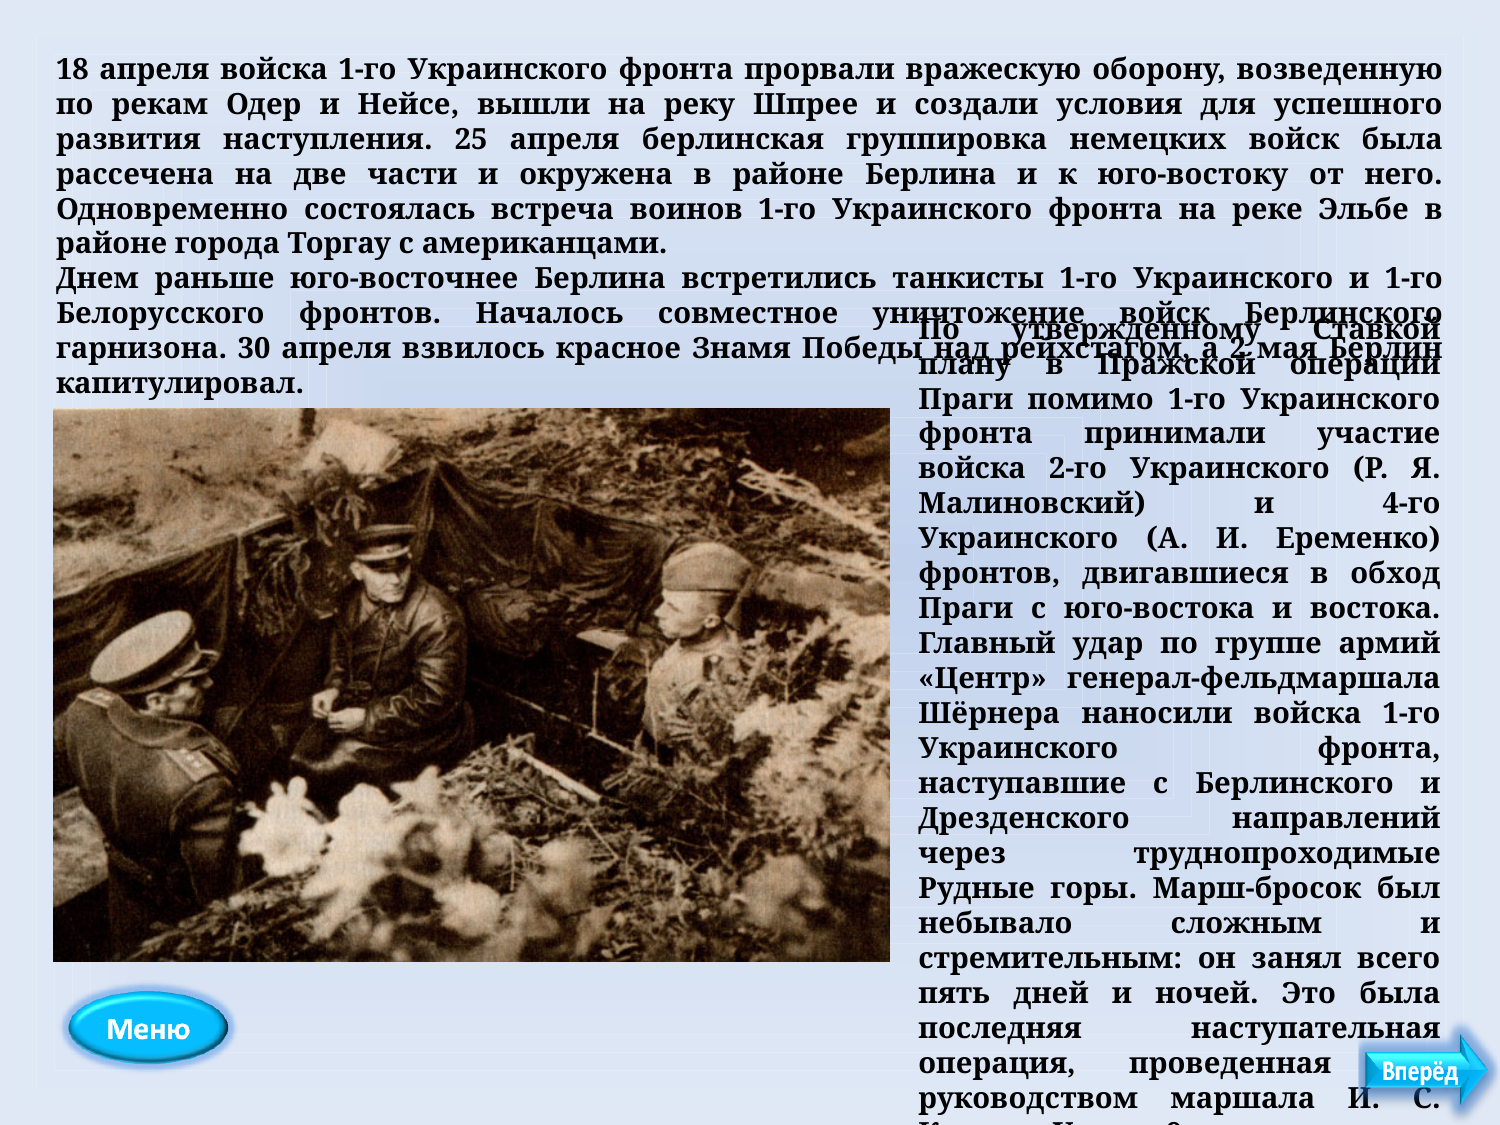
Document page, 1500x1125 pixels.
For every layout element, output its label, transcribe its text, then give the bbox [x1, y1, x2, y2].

picture [52, 975, 243, 1079]
text_box По утвержденному Ставкой плану в Пражской операции Праги помимо 1-го Украинского фронта принимали участие войска 2-го Украинского (Р. Я. Малиновский) и 4-го Украинского (А. И. Еременко) фронтов, двигавшиеся в обход Праги с юго-востока и востока. Главный удар по группе армий «Центр» генерал-фельдмаршала Шёрнера наносили войска 1-го Украинского фронта, наступавшие с Берлинского и Дрезденского направлений через труднопроходимые Рудные горы. Марш-бросок был небывало сложным и стремительным: он занял всего пять дней и ночей. Это была последняя наступательная операция, проведенная под руководством маршала И. С. Конева. Утром 9 мая радостные пражане встречали советских воинов цветами. [903, 302, 1456, 1125]
text_box 18 апреля войска 1-го Украинского фронта прорвали вражескую оборону, возведенную по рекам Одер и Нейсе, вышли на реку Шпрее и создали условия для успешного развития наступления. 25 апреля берлинская группировка немецких войск была рассечена на две части и окружена в районе Берлина и к юго-востоку от него. Одновременно состоялась встреча воинов 1-го Украинского фронта на реке Эльбе в районе города Торгау с американцами. Днем раньше юго-восточнее Берлина встретились танкисты 1-го Украинского и 1-го Белорусского фронтов. Началось совместное уничтожение войск Берлинского гарнизона. 30 апреля взвилось красное Знамя Победы над рейхстагом, а 2 мая Берлин капитулировал. [41, 42, 1459, 408]
picture [52, 408, 890, 962]
picture [1358, 1006, 1500, 1125]
